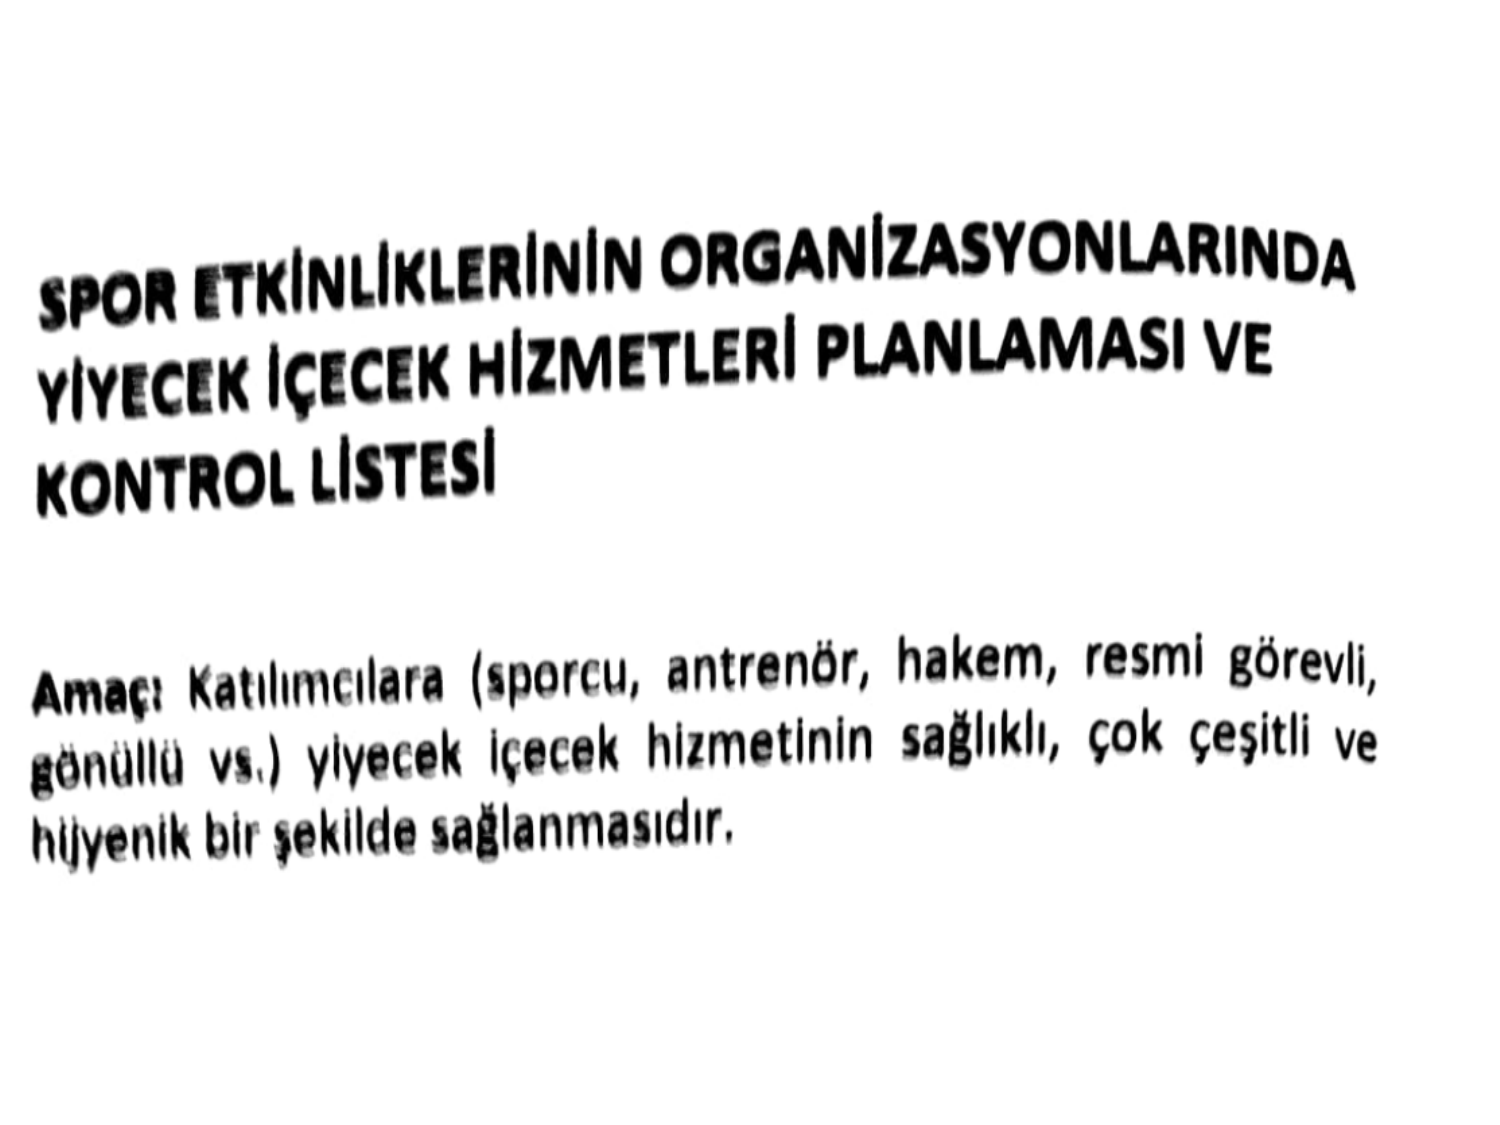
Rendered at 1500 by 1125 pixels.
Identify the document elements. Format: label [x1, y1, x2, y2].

picture [0, 192, 1500, 933]
